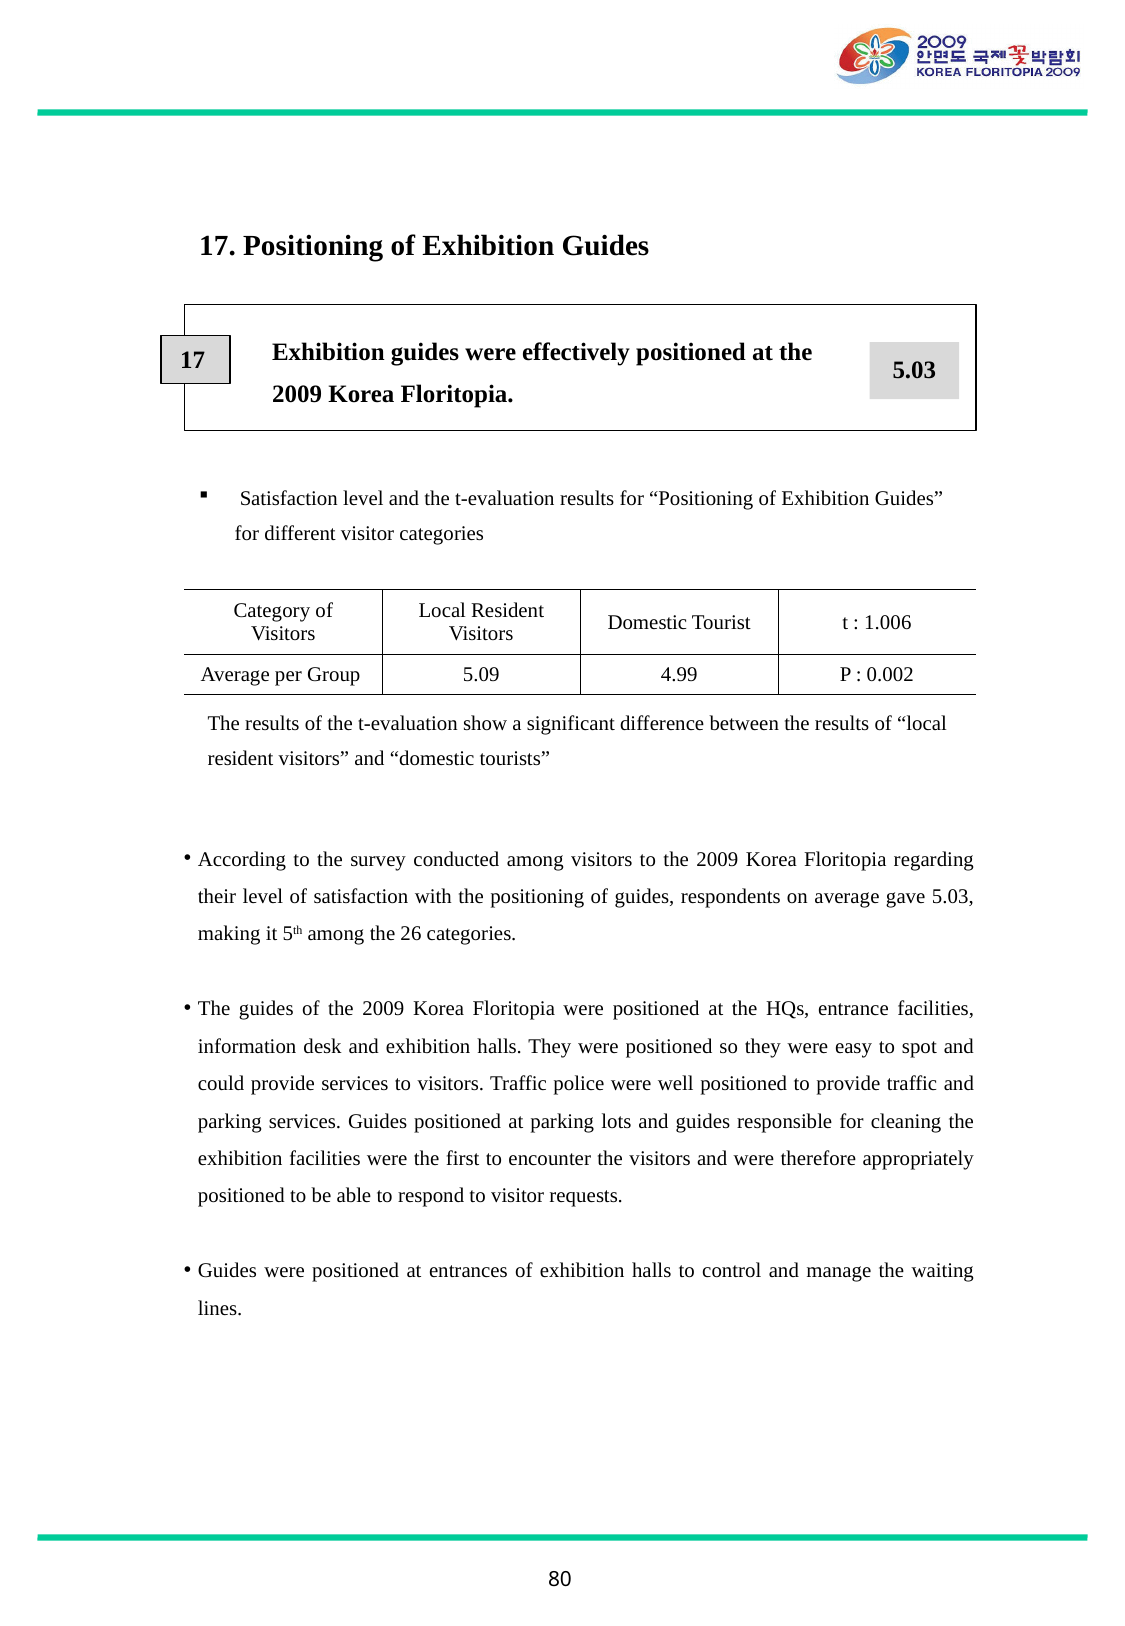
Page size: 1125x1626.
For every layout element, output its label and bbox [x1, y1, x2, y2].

table_cell [779, 655, 976, 692]
table_header [184, 590, 382, 654]
table_header [383, 590, 580, 654]
text_box [184, 467, 976, 553]
text_box [151, 304, 977, 431]
table_cell [184, 655, 382, 694]
picture [834, 24, 1084, 89]
text_box [183, 832, 975, 1320]
table_header [779, 590, 976, 654]
table_cell [581, 655, 778, 692]
slide_number [502, 1558, 587, 1622]
text_box [192, 692, 985, 777]
text_box [184, 211, 1060, 262]
table_cell [383, 655, 580, 692]
table_header [581, 590, 778, 654]
